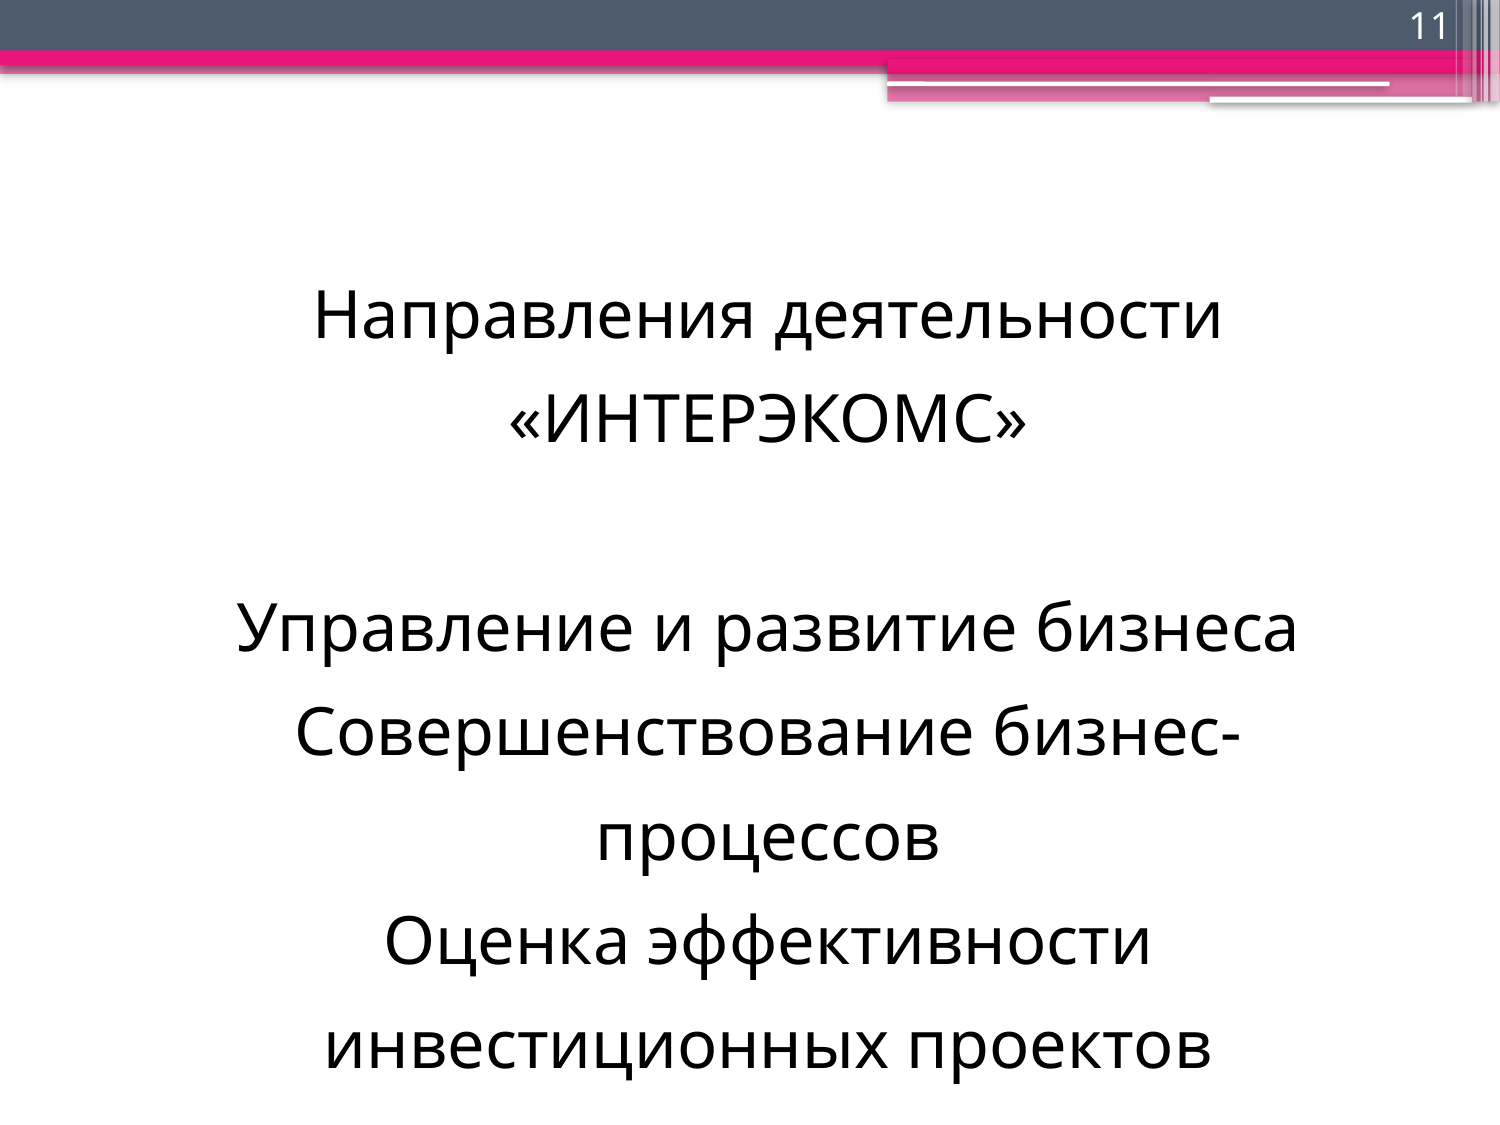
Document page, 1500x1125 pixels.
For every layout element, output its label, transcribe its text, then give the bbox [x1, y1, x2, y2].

slide_number 11 [1341, 0, 1466, 61]
table_header Направления деятельности «ИНТЕРЭКОМС» Управление и развитие бизнеса Совершенствование бизнес-процессов Оценка эффективности инвестиционных проектов [125, 163, 1412, 1125]
